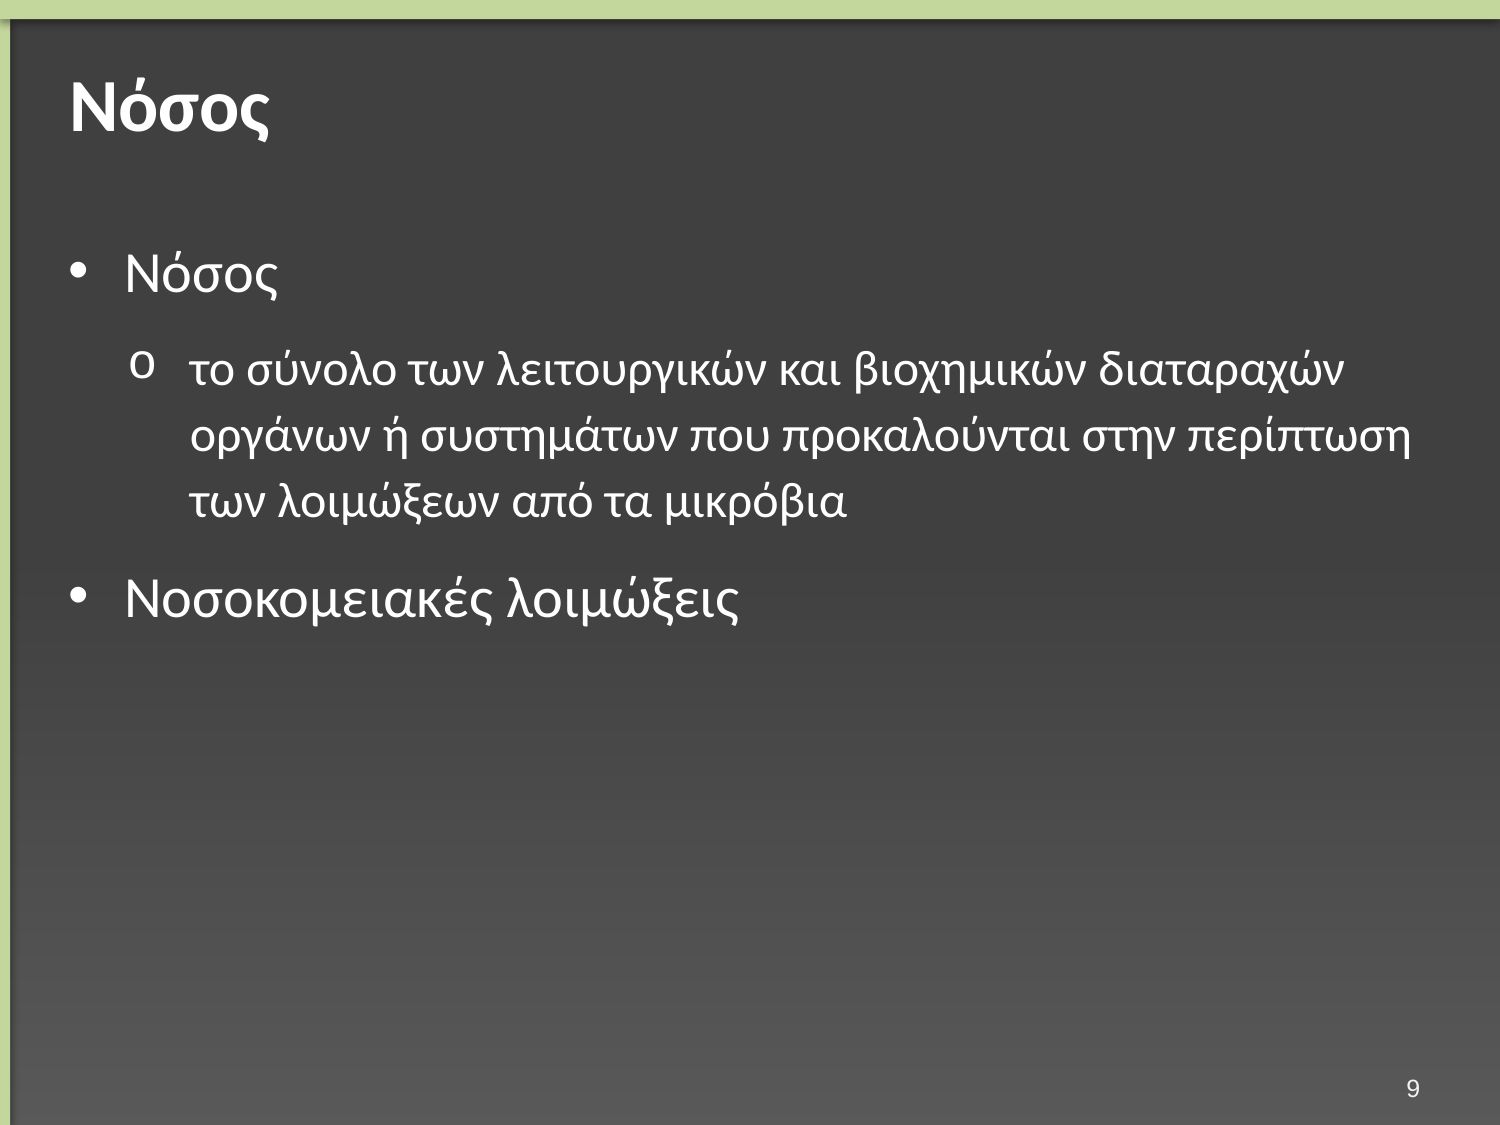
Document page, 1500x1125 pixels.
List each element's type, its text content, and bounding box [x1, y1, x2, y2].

list Νόσος το σύνολο των λειτουργικών και βιοχημικών διαταραχών οργάνων ή συστημάτων που προκαλούνται στην περίπτωση των λοιμώξεων από τα μικρόβια Νοσοκομειακές λοιμώξεις [53, 219, 1436, 1083]
title Νόσος [10, 19, 1500, 185]
slide_number 8 [1085, 1057, 1436, 1118]
